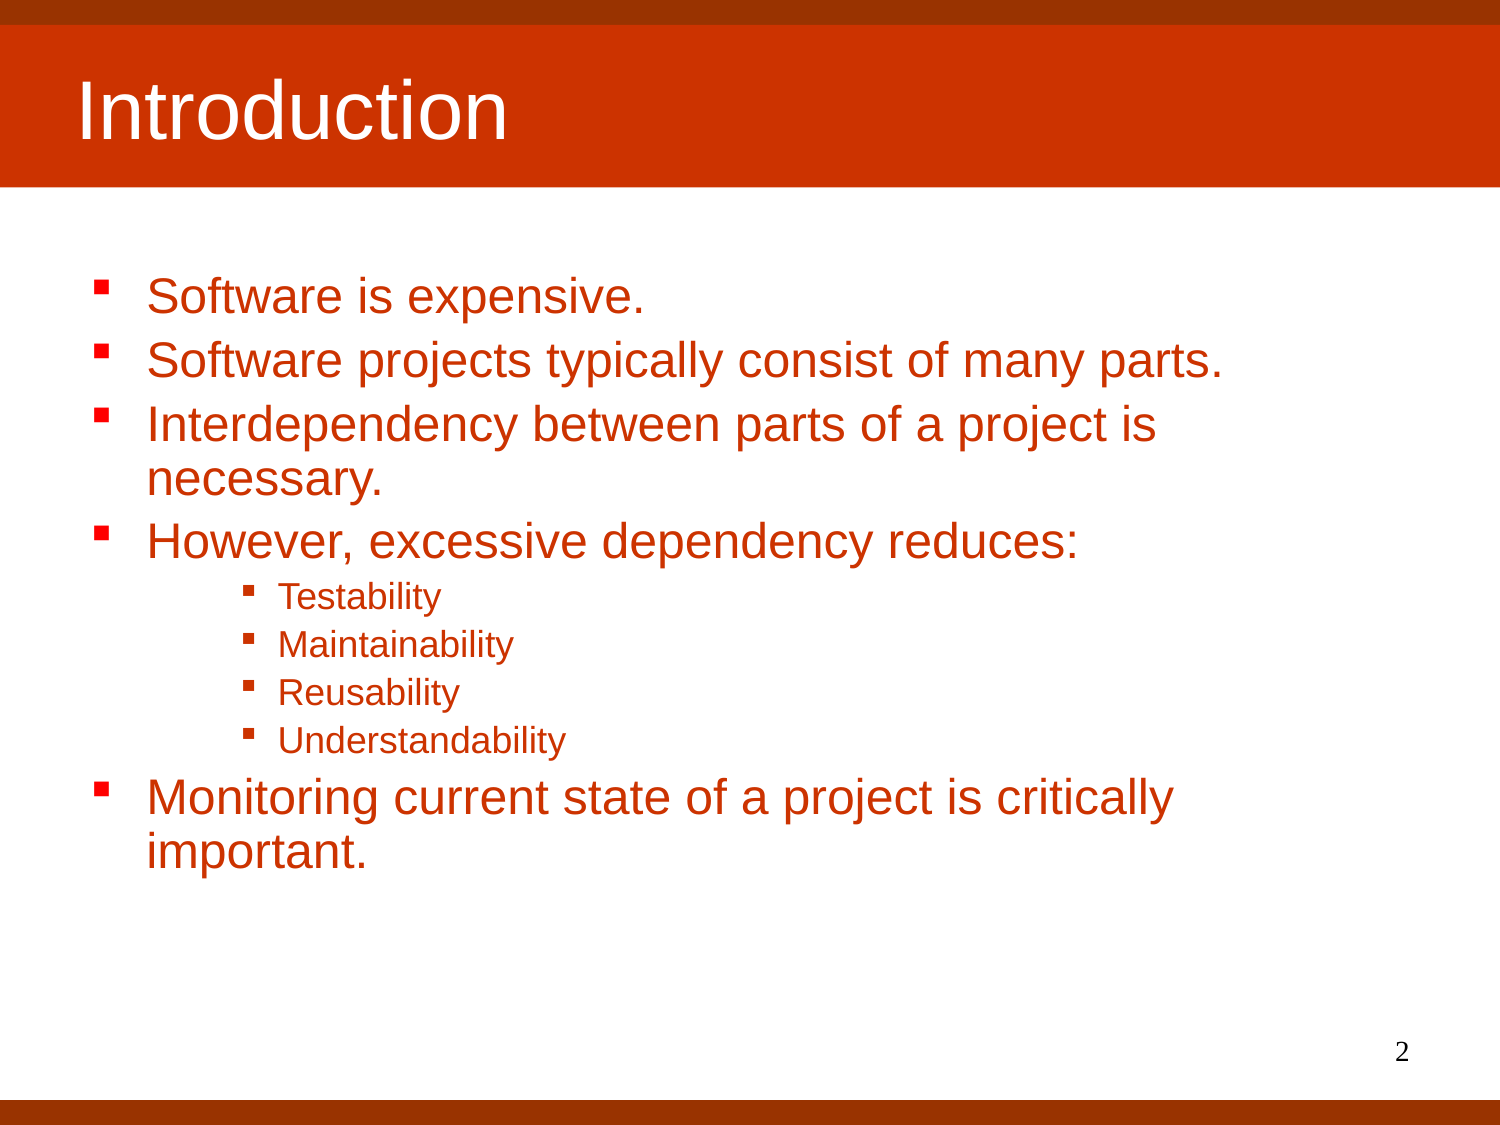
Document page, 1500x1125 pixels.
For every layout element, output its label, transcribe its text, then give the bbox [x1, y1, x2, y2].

title Introduction [0, 24, 1500, 188]
slide_number 2 [1074, 1024, 1425, 1103]
list Software is expensive. Software projects typically consist of many parts. Interdependency between parts of a project is necessary. However, excessive dependency reduces: Testability Maintainability Reusability Understandability Monitoring current state of a project is critically important. [75, 262, 1425, 1005]
